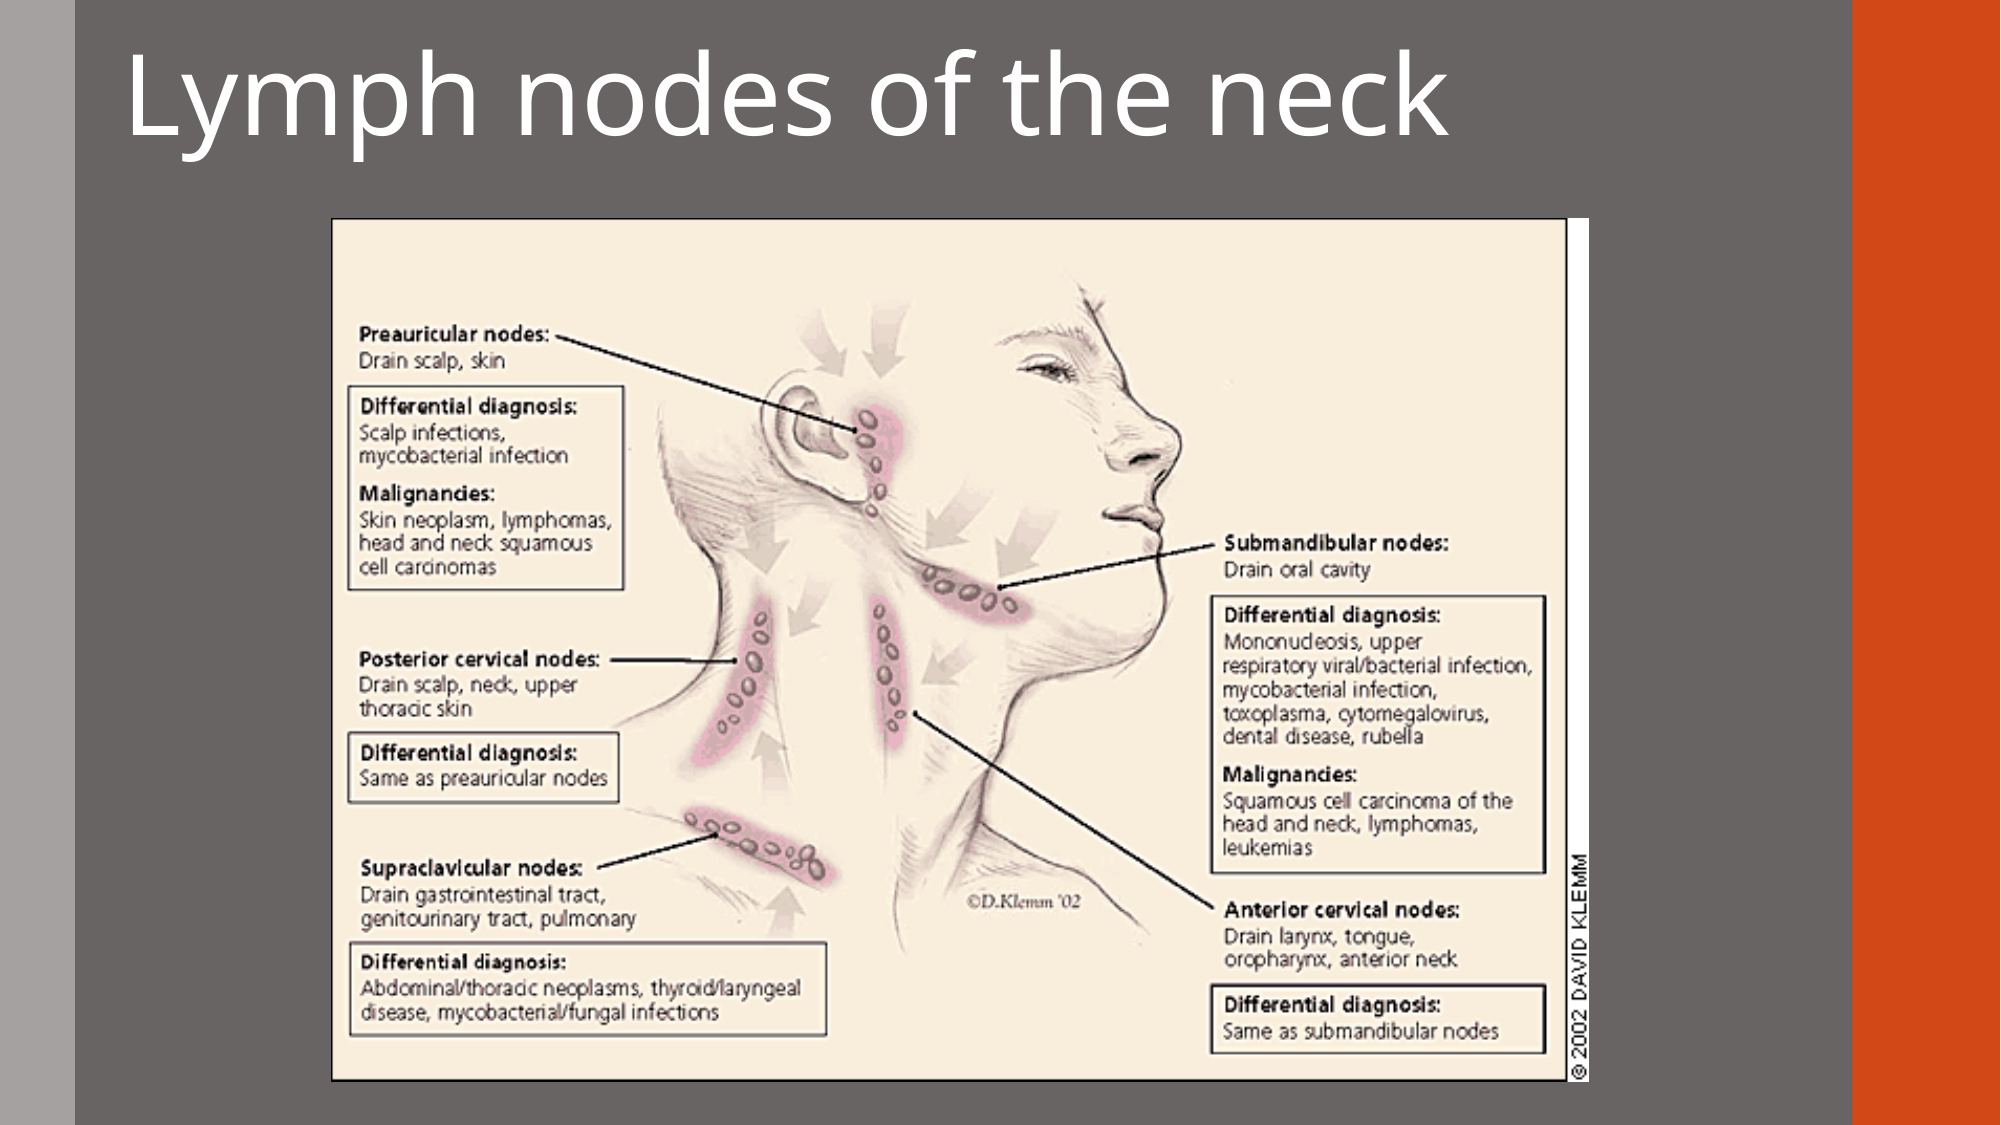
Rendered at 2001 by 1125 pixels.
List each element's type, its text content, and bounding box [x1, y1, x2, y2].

text_box Lymph nodes of the neck [78, 15, 1467, 166]
picture [330, 218, 1589, 1083]
